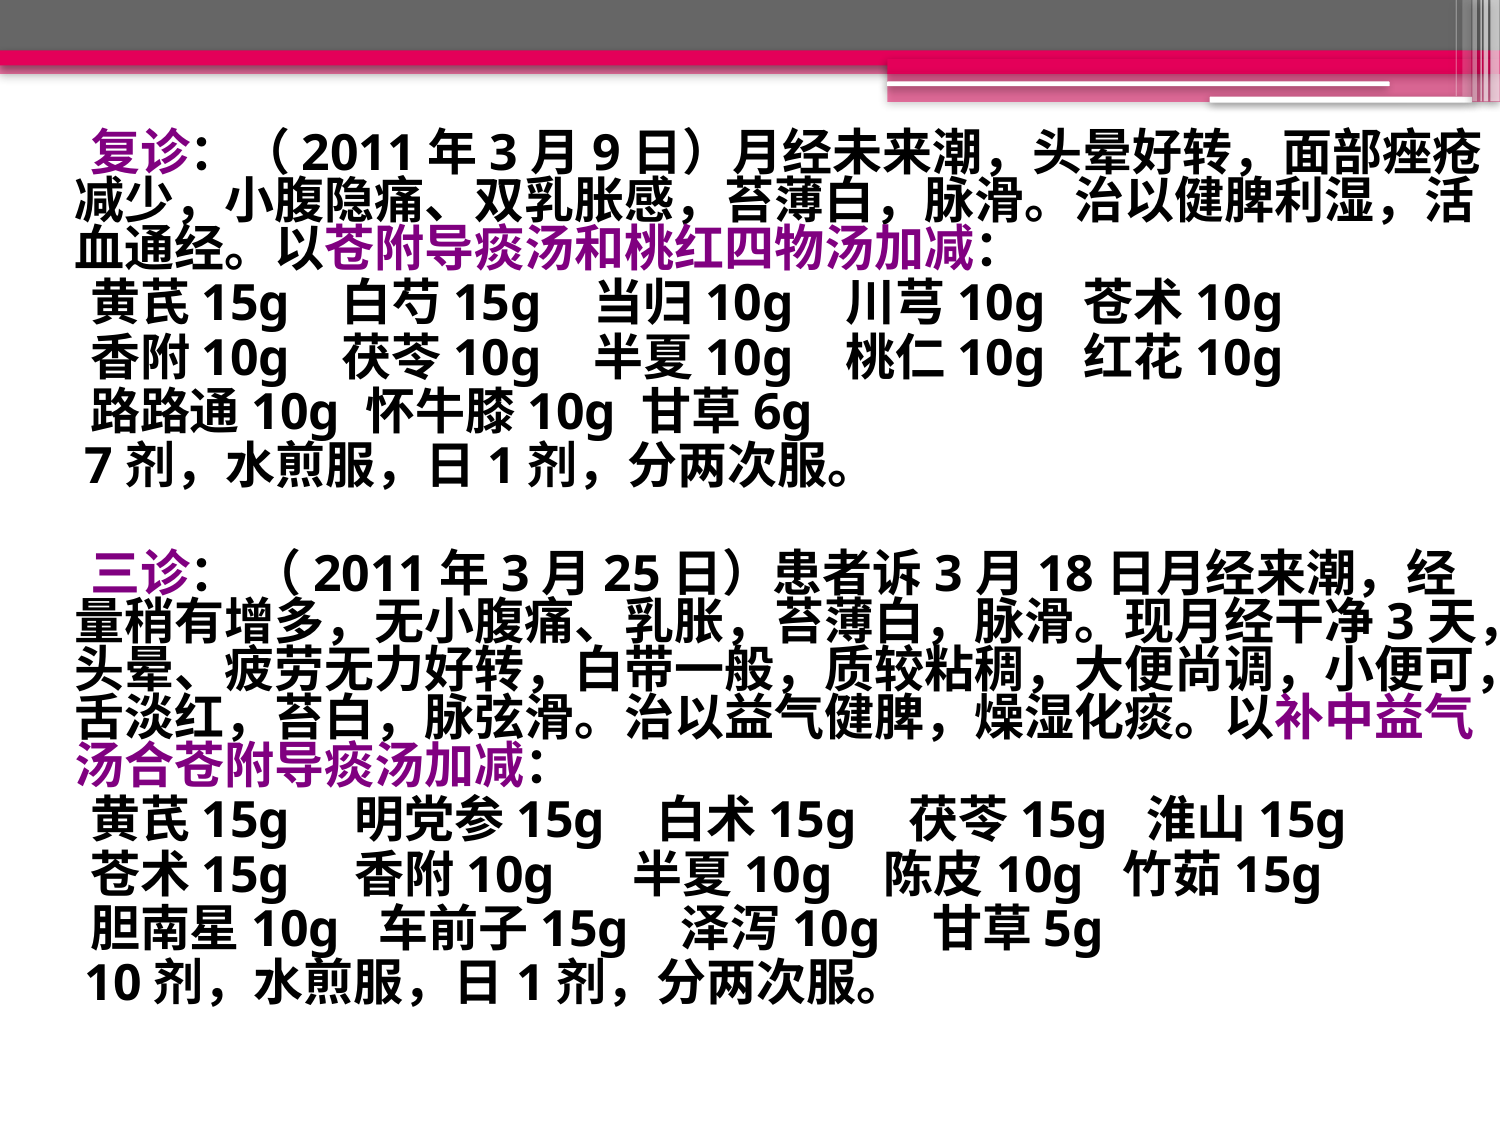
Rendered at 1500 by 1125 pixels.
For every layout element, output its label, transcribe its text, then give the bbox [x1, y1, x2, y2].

list 复诊：（2011年3月9日）月经未来潮，头晕好转，面部痤疮减少，小腹隐痛、双乳胀感，苔薄白，脉滑。治以健脾利湿，活血通经。以苍附导痰汤和桃红四物汤加减： 黄芪15g 白芍15g 当归10g 川芎10g 苍术10g 香附10g 茯苓10g 半夏10g 桃仁10g 红花10g 路路通10g 怀牛膝10g 甘草6g 7剂，水煎服，日1剂，分两次服。 三诊： （2011年3月25日）患者诉3月18日月经来潮，经量稍有增多，无小腹痛、乳胀，苔薄白，脉滑。现月经干净3天，头晕、疲劳无力好转，白带一般，质较粘稠，大便尚调，小便可，舌淡红，苔白，脉弦滑。治以益气健脾，燥湿化痰。以补中益气汤合苍附导痰汤加减： 黄芪15g 明党参15g 白术15g 茯苓15g 淮山15g 苍术15g 香附10g 半夏10g 陈皮10g 竹茹15g 胆南星10g 车前子15g 泽泻10g 甘草5g 10剂，水煎服，日1剂，分两次服。 [0, 74, 1500, 1125]
